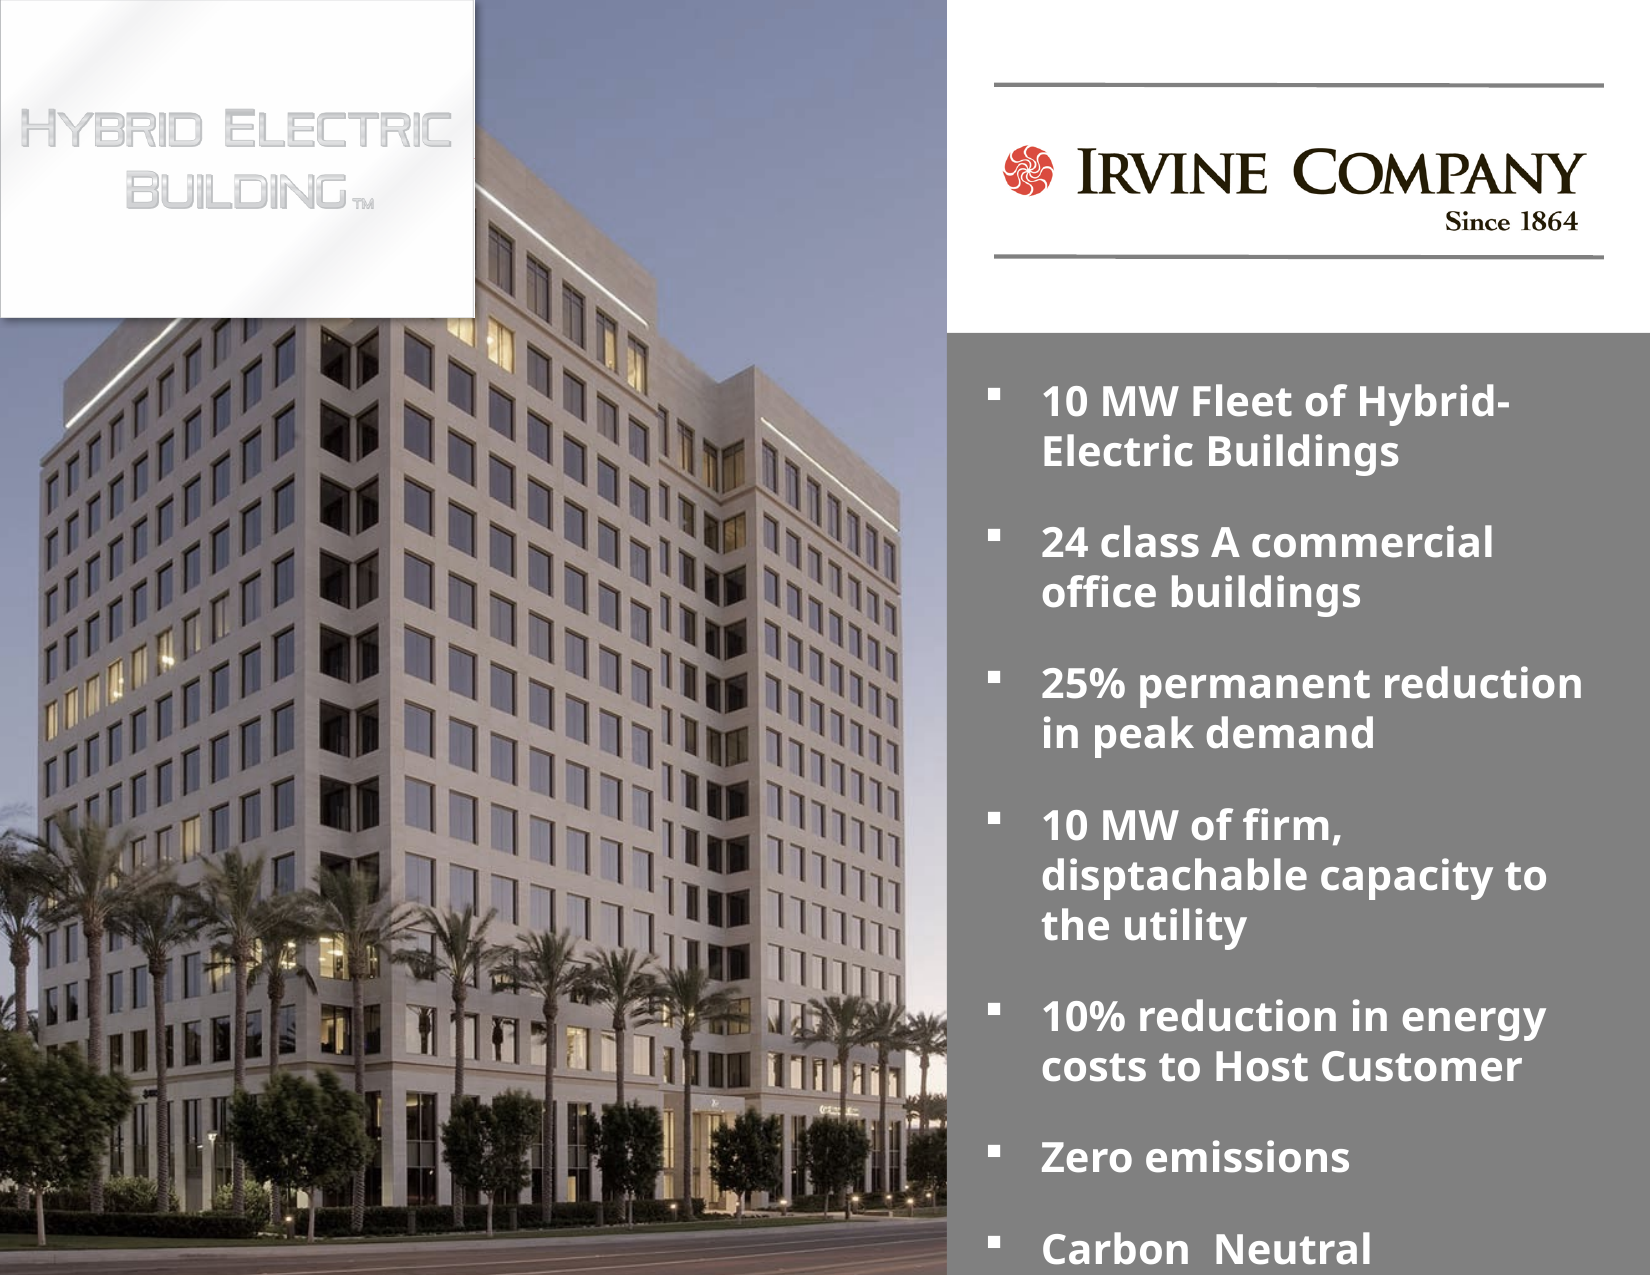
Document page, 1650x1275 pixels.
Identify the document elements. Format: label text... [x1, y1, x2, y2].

text_box 10 MW Fleet of Hybrid-Electric Buildings 24 class A commercial office buildings 25% permanent reduction in peak demand 10 MW of firm, disptachable capacity to the utility 10% reduction in energy costs to Host Customer Zero emissions Carbon Neutral [969, 367, 1634, 1275]
picture [994, 137, 1595, 238]
text_box [947, 332, 1650, 1275]
picture [0, 0, 947, 1275]
